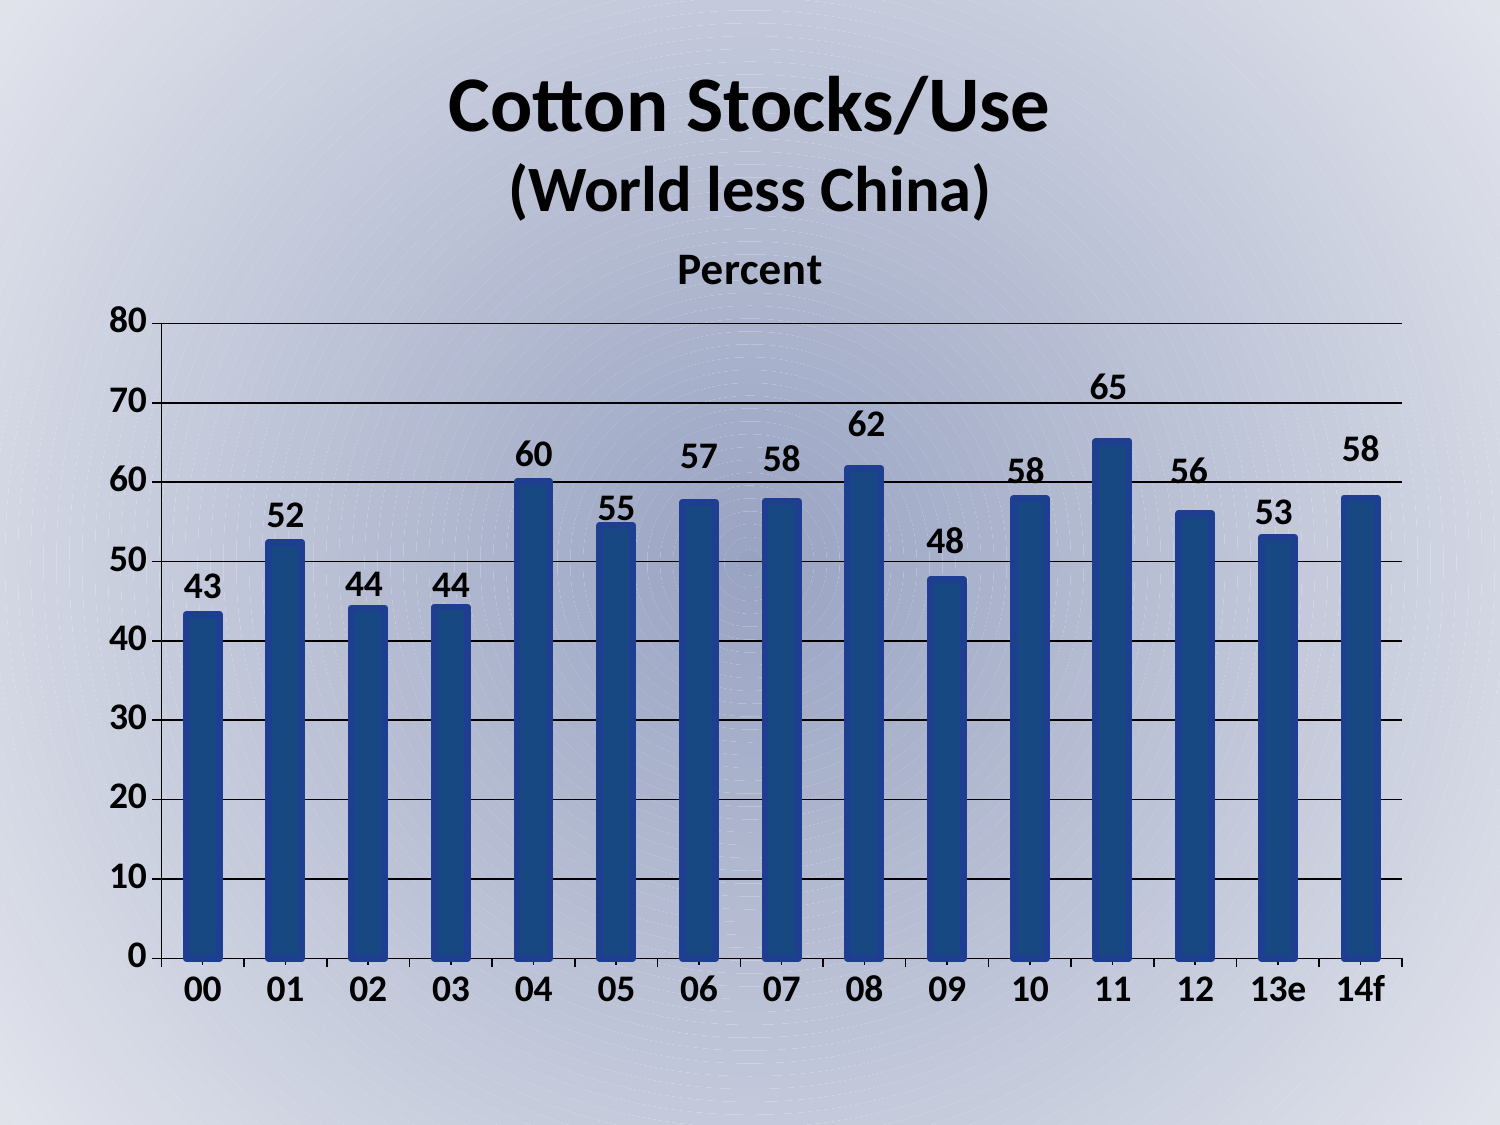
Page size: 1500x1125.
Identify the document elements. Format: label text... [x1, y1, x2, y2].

chart [74, 212, 1426, 1038]
title Cotton Stocks/Use (World less China) [75, 45, 1425, 211]
